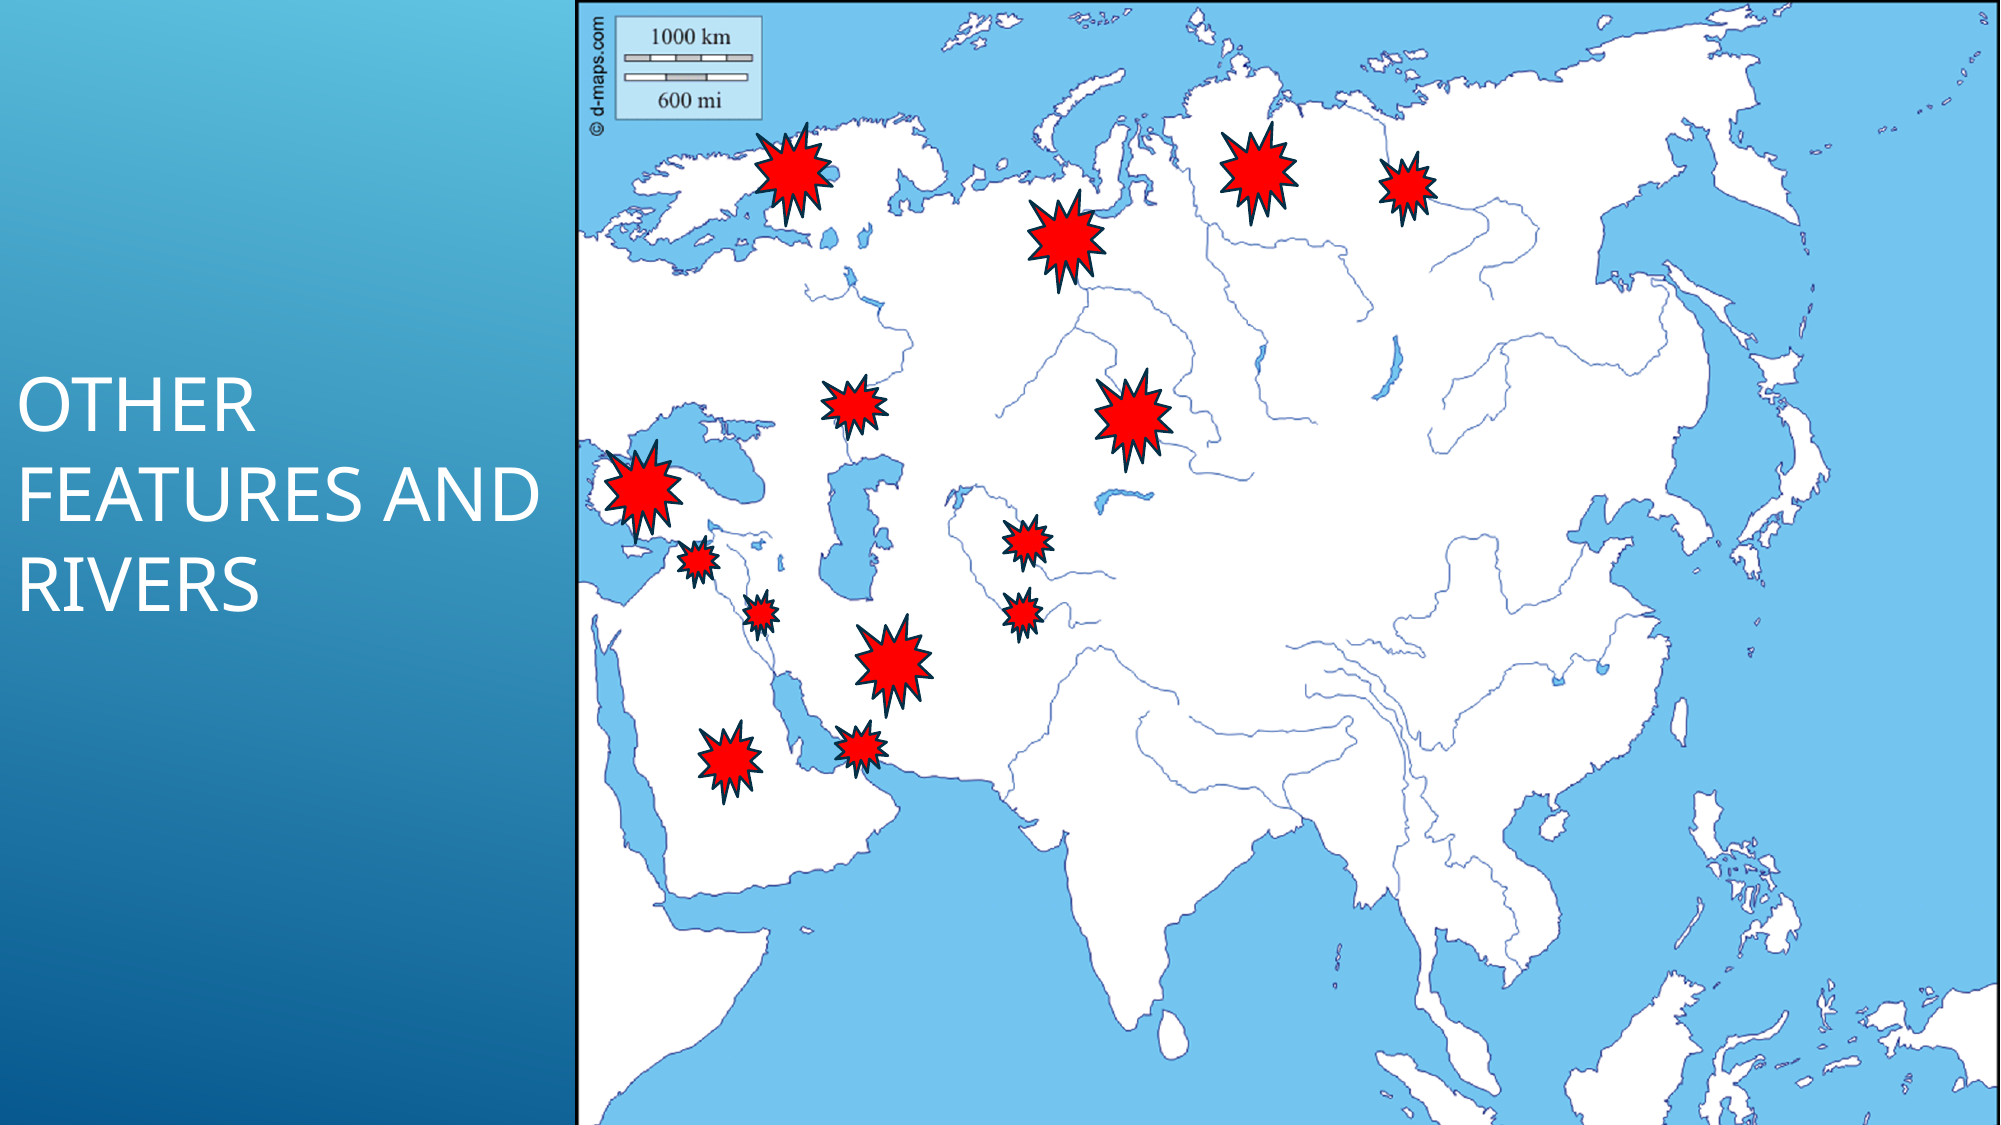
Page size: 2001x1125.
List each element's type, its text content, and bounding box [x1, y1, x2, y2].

title Other Features and Rivers [0, 0, 575, 984]
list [575, 0, 2000, 1125]
